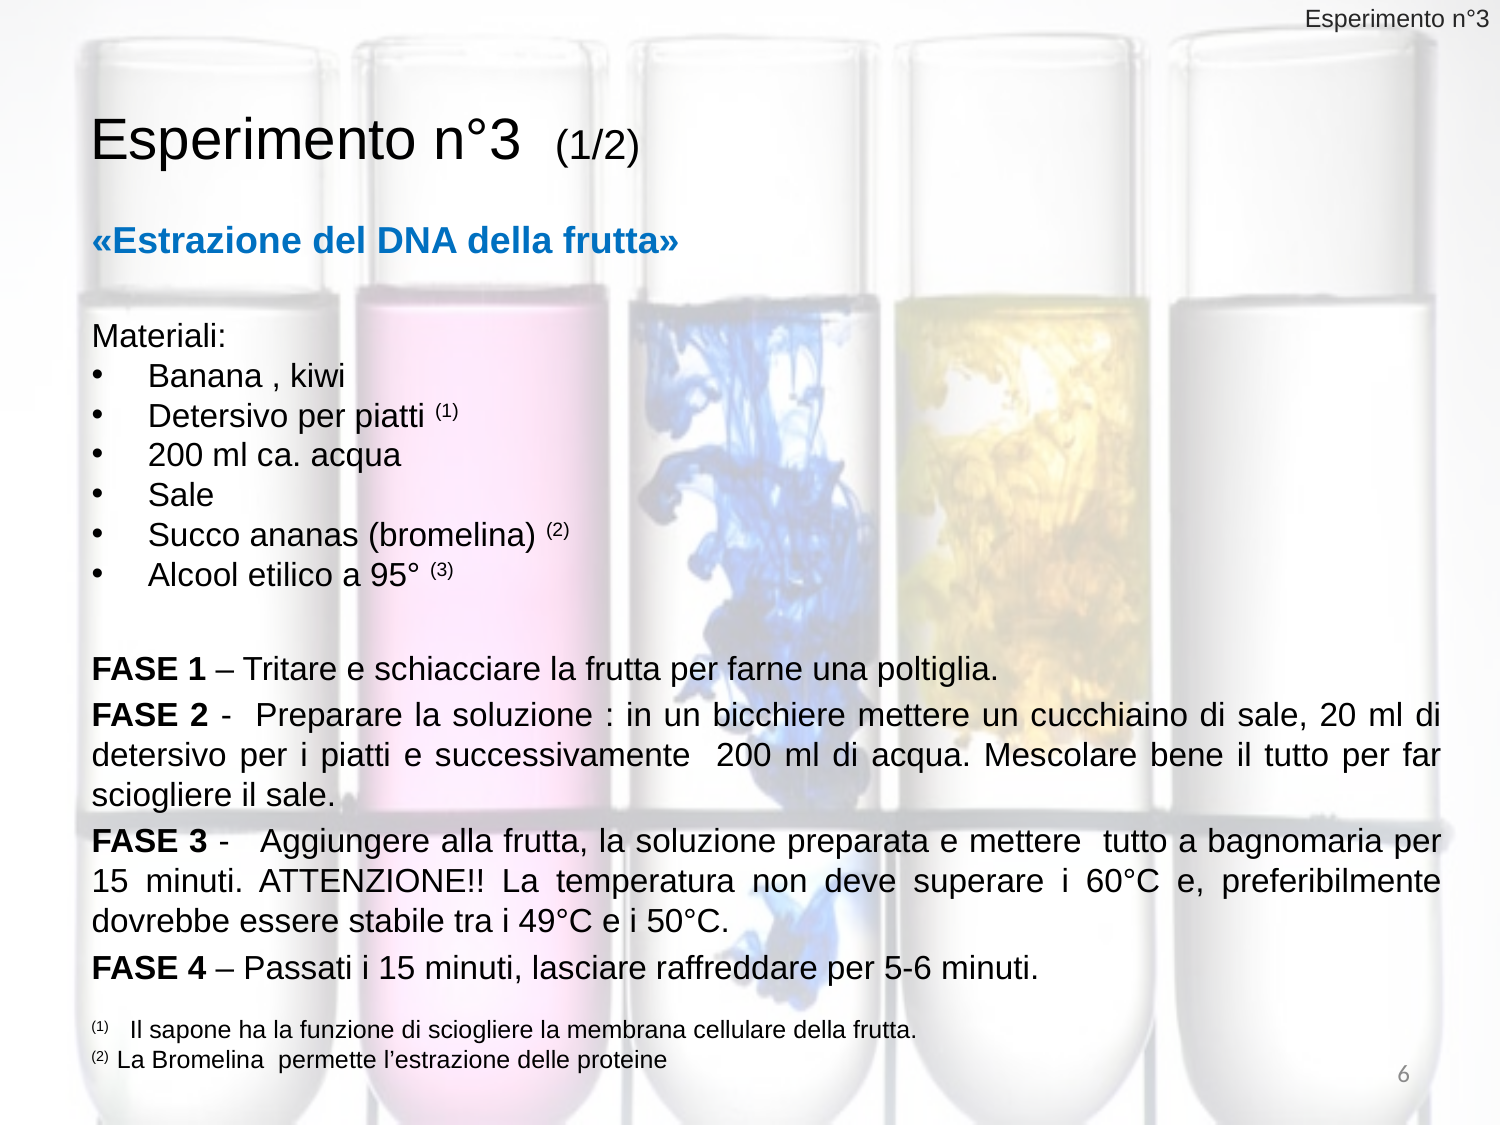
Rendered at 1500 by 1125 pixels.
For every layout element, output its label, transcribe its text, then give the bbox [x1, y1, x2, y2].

title Esperimento n°3 (1/2) [75, 42, 1425, 231]
text_box (1) Il sapone ha la funzione di sciogliere la membrana cellulare della frutta. (2) La Bromelina permette l’estrazione delle proteine [76, 1006, 1376, 1082]
list «Estrazione del DNA della frutta» Materiali: Banana , kiwi Detersivo per piatti (1) 200 ml ca. acqua Sale Succo ananas (bromelina) (2) Alcool etilico a 95° (3) FASE 1 – Tritare e schiacciare la frutta per farne una poltiglia. FASE 2 - Preparare la soluzione : in un bicchiere mettere un cucchiaino di sale, 20 ml di detersivo per i piatti e successivamente 200 ml di acqua. Mescolare bene il tutto per far sciogliere il sale. FASE 3 - Aggiungere alla frutta, la soluzione preparata e mettere tutto a bagnomaria per 15 minuti. ATTENZIONE!! La temperatura non deve superare i 60°C e, preferibilmente dovrebbe essere stabile tra i 49°C e i 50°C. FASE 4 – Passati i 15 minuti, lasciare raffreddare per 5-6 minuti. [76, 208, 1459, 985]
slide_number 6 [1074, 1042, 1425, 1103]
text_box Esperimento n°3 [1290, 0, 1500, 41]
